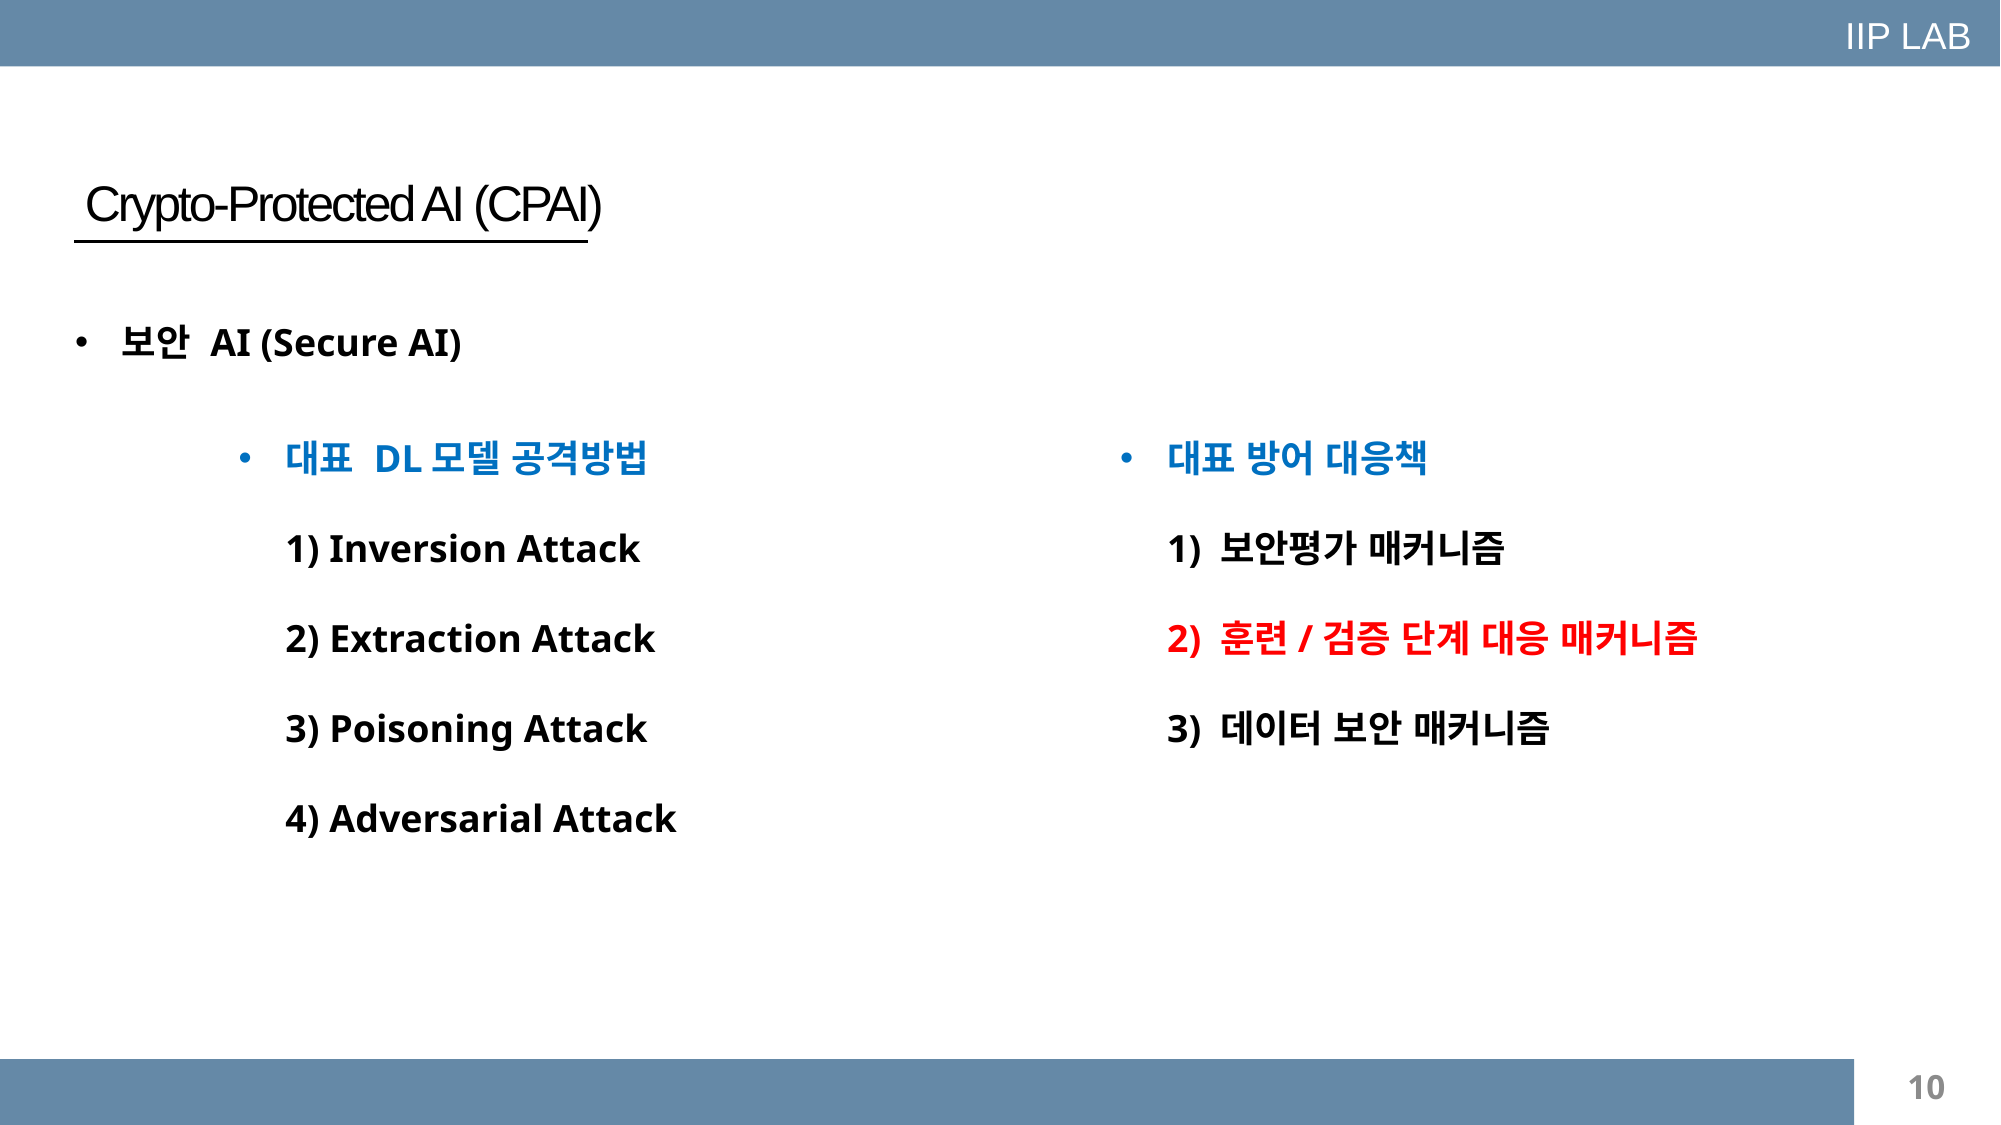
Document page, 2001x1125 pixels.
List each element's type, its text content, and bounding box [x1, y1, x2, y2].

text_box 대표 방어 대응책 1) 보안평가 매커니즘 2) 훈련/검증 단계 대응 매커니즘 3) 데이터 보안 매커니즘 [1224, 427, 1802, 803]
text_box 대표 DL모델 공격방법 1) Inversion Attack 2) Extraction Attack 3) Poisoning Attack 4) Adversarial Attack [223, 427, 1224, 848]
text_box Crypto-Protected AI (CPAI) [70, 164, 1196, 240]
slide_number 10 [1889, 1059, 1961, 1119]
text_box [0, 1058, 1855, 1125]
text_box [0, 0, 2000, 67]
text_box IIP LAB [1830, 4, 1987, 65]
text_box 보안 AI (Secure AI) [60, 311, 1604, 371]
